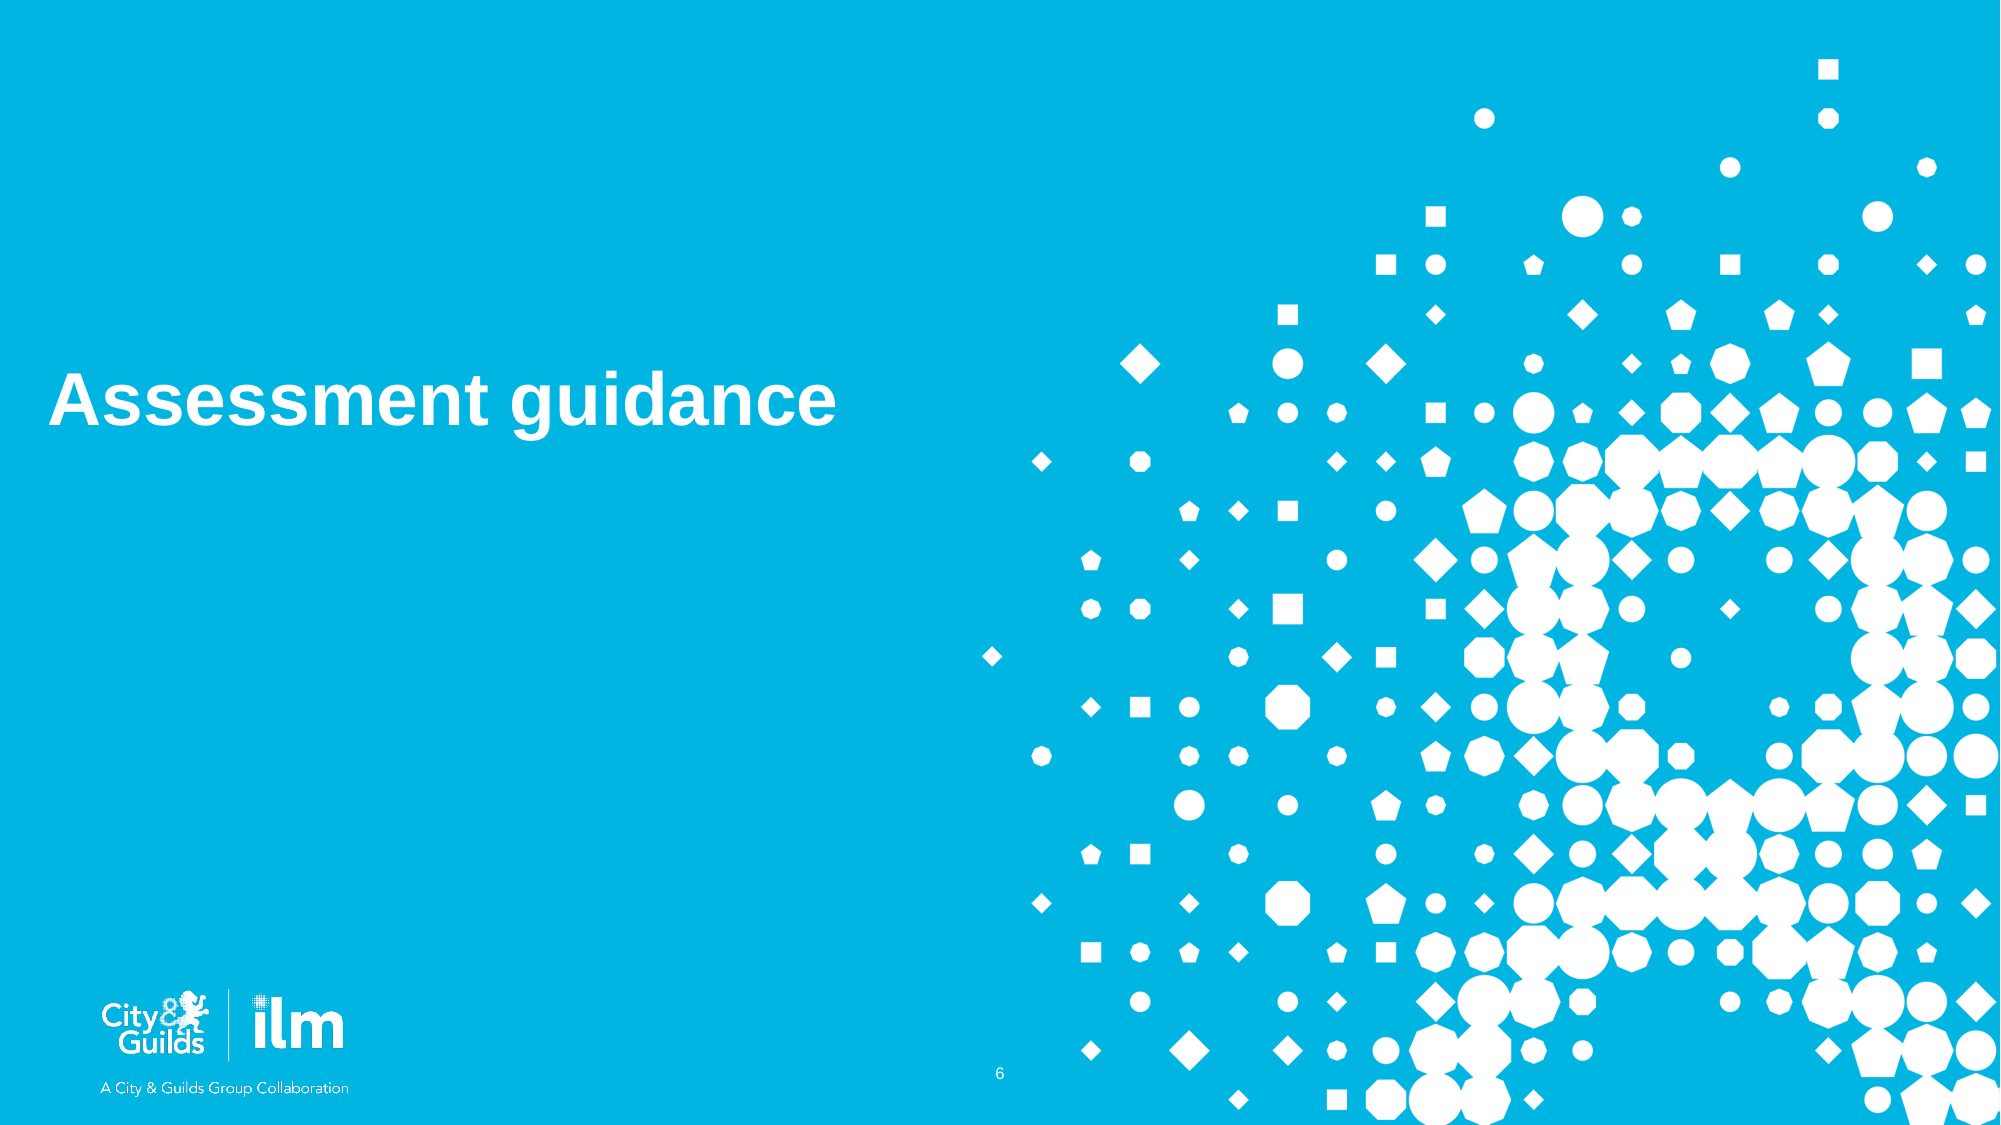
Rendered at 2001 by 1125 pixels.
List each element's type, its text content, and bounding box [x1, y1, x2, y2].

picture [1908, 786, 1946, 824]
picture [1130, 452, 1150, 471]
picture [1475, 845, 1494, 863]
picture [1421, 742, 1450, 771]
picture [1816, 400, 1841, 426]
picture [1613, 835, 1651, 873]
picture [1417, 983, 1454, 1020]
picture [1475, 109, 1494, 128]
picture [143, 1011, 157, 1033]
picture [1230, 600, 1247, 618]
picture [1229, 845, 1248, 863]
picture [1966, 796, 1986, 815]
picture [1082, 551, 1100, 570]
picture [1623, 355, 1641, 372]
picture [1230, 943, 1248, 961]
picture [1913, 840, 1941, 869]
picture [1760, 835, 1799, 873]
picture [1917, 158, 1936, 177]
picture [1515, 737, 1552, 775]
picture [1514, 884, 1553, 923]
picture [1967, 306, 1985, 325]
picture [1278, 992, 1297, 1012]
picture [1563, 786, 1602, 825]
picture [1912, 349, 1941, 379]
picture [1863, 202, 1892, 231]
picture [1819, 60, 1838, 79]
picture [1463, 490, 1506, 533]
picture [1819, 255, 1838, 274]
picture [1562, 196, 1603, 237]
picture [1760, 394, 1799, 433]
picture [1466, 590, 1503, 628]
picture [1668, 940, 1694, 965]
picture [1962, 399, 1990, 428]
picture [1328, 453, 1346, 470]
picture [1858, 786, 1897, 825]
picture [1957, 983, 1995, 1021]
picture [1865, 1087, 1890, 1112]
picture [1963, 547, 1989, 573]
picture [1711, 394, 1749, 432]
picture [1229, 648, 1248, 666]
picture [1274, 1037, 1302, 1064]
picture [1809, 884, 1848, 923]
picture [1918, 943, 1936, 962]
picture [1328, 993, 1346, 1010]
picture [1328, 943, 1346, 962]
picture [1081, 943, 1101, 962]
picture [1426, 796, 1445, 815]
picture [1471, 694, 1497, 720]
picture [1721, 992, 1740, 1011]
picture [1033, 894, 1051, 912]
picture [1130, 599, 1150, 619]
picture [1376, 501, 1396, 521]
picture [1426, 894, 1445, 913]
picture [193, 1038, 203, 1053]
picture [1131, 697, 1150, 717]
picture [1563, 442, 1602, 481]
picture [1180, 747, 1199, 766]
picture [1816, 1039, 1840, 1063]
picture [1278, 796, 1297, 815]
picture [1570, 989, 1595, 1015]
picture [1377, 453, 1395, 470]
picture [1327, 550, 1347, 570]
picture [1863, 839, 1892, 869]
picture [1917, 894, 1937, 913]
picture [1328, 747, 1346, 765]
picture [1711, 344, 1750, 383]
title Assessment guidance [47, 180, 1548, 353]
picture [1720, 158, 1740, 177]
picture [1622, 207, 1641, 226]
picture [1465, 638, 1504, 677]
picture [1858, 442, 1897, 481]
picture [1327, 1041, 1346, 1060]
picture [983, 648, 1001, 665]
picture [1515, 835, 1553, 873]
picture [1421, 448, 1450, 476]
picture [1422, 693, 1450, 721]
picture [1180, 502, 1199, 521]
picture [1568, 300, 1597, 329]
picture [1613, 933, 1651, 972]
picture [1415, 539, 1457, 581]
picture [1377, 698, 1395, 716]
picture [1856, 882, 1900, 925]
picture [1548, 400, 1554, 426]
picture [1622, 255, 1642, 274]
picture [1033, 453, 1050, 470]
picture [1521, 1038, 1546, 1063]
picture [1367, 884, 1405, 923]
picture [1278, 501, 1297, 521]
picture [1266, 882, 1310, 925]
picture [1525, 1091, 1542, 1108]
picture [1082, 699, 1100, 716]
picture [1273, 594, 1302, 624]
picture [1570, 841, 1596, 867]
picture [1918, 256, 1936, 273]
picture [1373, 1038, 1399, 1064]
picture [1476, 895, 1493, 912]
picture [1180, 697, 1199, 717]
picture [1131, 943, 1150, 962]
picture [1956, 639, 1996, 678]
picture [1954, 734, 1998, 778]
picture [256, 1013, 265, 1048]
picture [1082, 845, 1100, 864]
picture [1620, 401, 1644, 425]
picture [1514, 442, 1553, 481]
picture [1181, 895, 1198, 912]
picture [1131, 844, 1150, 864]
picture [1180, 943, 1199, 962]
picture [1819, 109, 1838, 128]
picture [1858, 933, 1897, 972]
picture [1082, 600, 1100, 618]
picture [1131, 992, 1150, 1012]
picture [131, 1007, 141, 1026]
picture [1323, 644, 1351, 671]
picture [1514, 491, 1553, 531]
picture [1327, 1090, 1347, 1110]
picture [1864, 399, 1892, 427]
picture [143, 1039, 156, 1053]
picture [1372, 791, 1400, 820]
picture [1519, 791, 1548, 820]
picture [1957, 590, 1995, 628]
picture [1230, 502, 1247, 520]
picture [1426, 599, 1445, 619]
picture [1907, 491, 1947, 531]
picture [1376, 648, 1396, 667]
picture [1962, 890, 1990, 917]
picture [1175, 790, 1204, 820]
subtitle [47, 353, 1548, 442]
picture [1918, 453, 1936, 470]
picture [161, 991, 208, 1034]
picture [1573, 1041, 1592, 1060]
picture [1465, 737, 1504, 776]
picture [1966, 255, 1986, 274]
picture [1907, 982, 1947, 1021]
picture [1471, 547, 1497, 573]
picture [1672, 355, 1690, 373]
picture [1667, 301, 1695, 329]
picture [1181, 551, 1198, 569]
picture [1574, 404, 1592, 423]
picture [1376, 844, 1396, 864]
picture [1409, 435, 2000, 1125]
picture [1717, 940, 1743, 965]
picture [1376, 943, 1396, 962]
picture [1465, 933, 1504, 972]
picture [1416, 933, 1455, 972]
picture [1966, 452, 1986, 471]
picture [255, 996, 266, 1007]
picture [272, 998, 285, 1048]
picture [1807, 343, 1850, 386]
picture [103, 1004, 120, 1026]
picture [1032, 747, 1051, 766]
picture [119, 1031, 140, 1053]
picture [1816, 841, 1841, 867]
picture [1819, 306, 1837, 324]
picture [1765, 301, 1794, 329]
picture [292, 1012, 342, 1048]
picture [174, 1030, 190, 1053]
picture [1266, 685, 1310, 729]
slide_number 6 [774, 1042, 1225, 1103]
picture [1179, 1032, 1199, 1042]
picture [1907, 394, 1946, 433]
picture [1229, 747, 1248, 766]
picture [1767, 989, 1792, 1014]
picture [1366, 1080, 1406, 1119]
picture [1963, 694, 1989, 720]
picture [1956, 1031, 1996, 1070]
picture [1907, 737, 1947, 776]
picture [1661, 393, 1701, 433]
picture [1721, 255, 1740, 274]
picture [1230, 1091, 1247, 1109]
